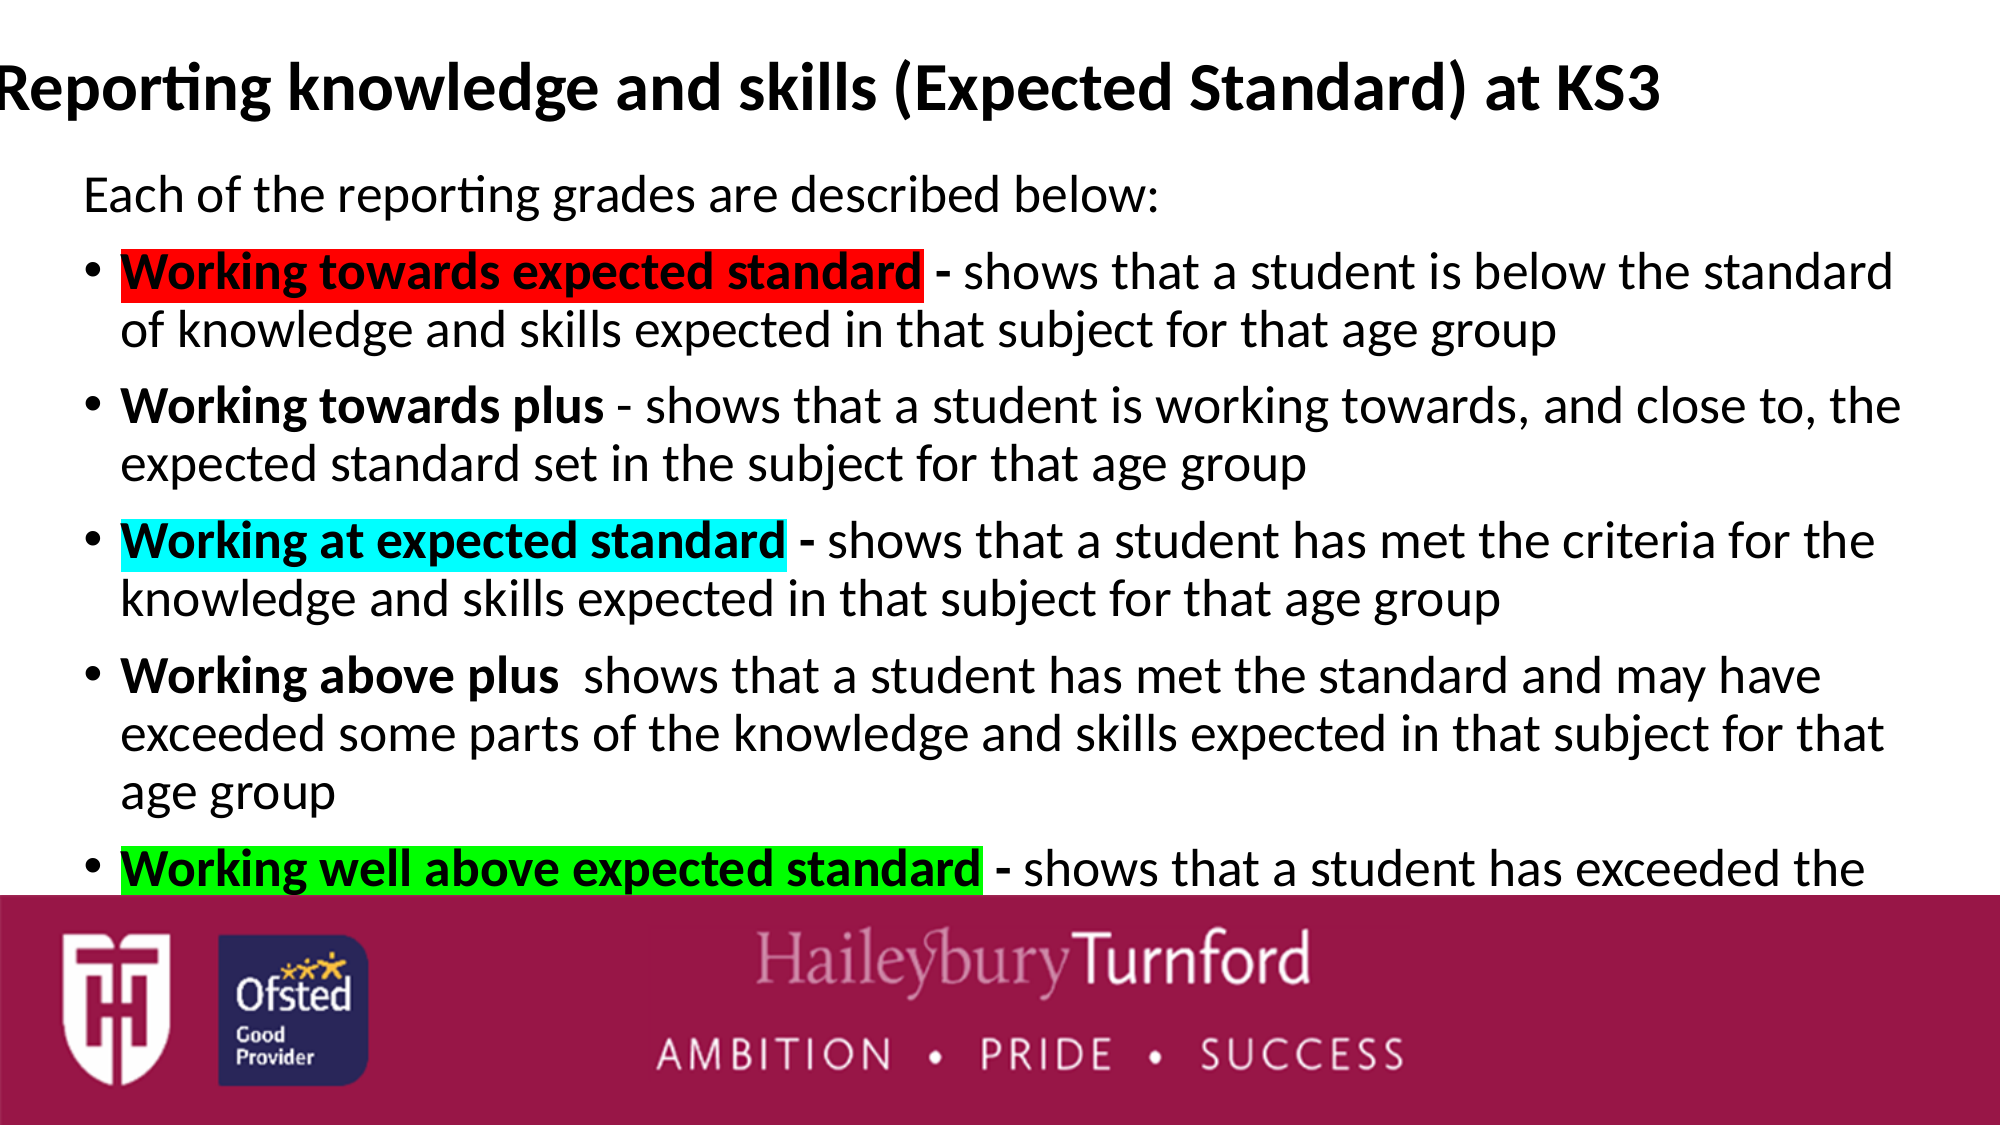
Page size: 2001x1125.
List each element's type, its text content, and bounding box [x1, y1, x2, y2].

title Reporting knowledge and skills (Expected Standard) at KS3 [0, 20, 1690, 156]
picture [0, 895, 2000, 1125]
list Each of the reporting grades are described below: Working towards expected standard - shows that a student is below the standard of knowledge and skills expected in that subject for that age group Working towards plus - shows that a student is working towards, and close to, the expected standard set in the subject for that age group Working at expected standard - shows that a student has met the criteria for the knowledge and skills expected in that subject for that age group Working above plus shows that a student has met the standard and may have exceeded some parts of the knowledge and skills expected in that subject for that age group Working well above expected standard - shows that a student has exceeded the criteria of the knowledge and skills expected in that subject for that age group [68, 158, 1932, 895]
